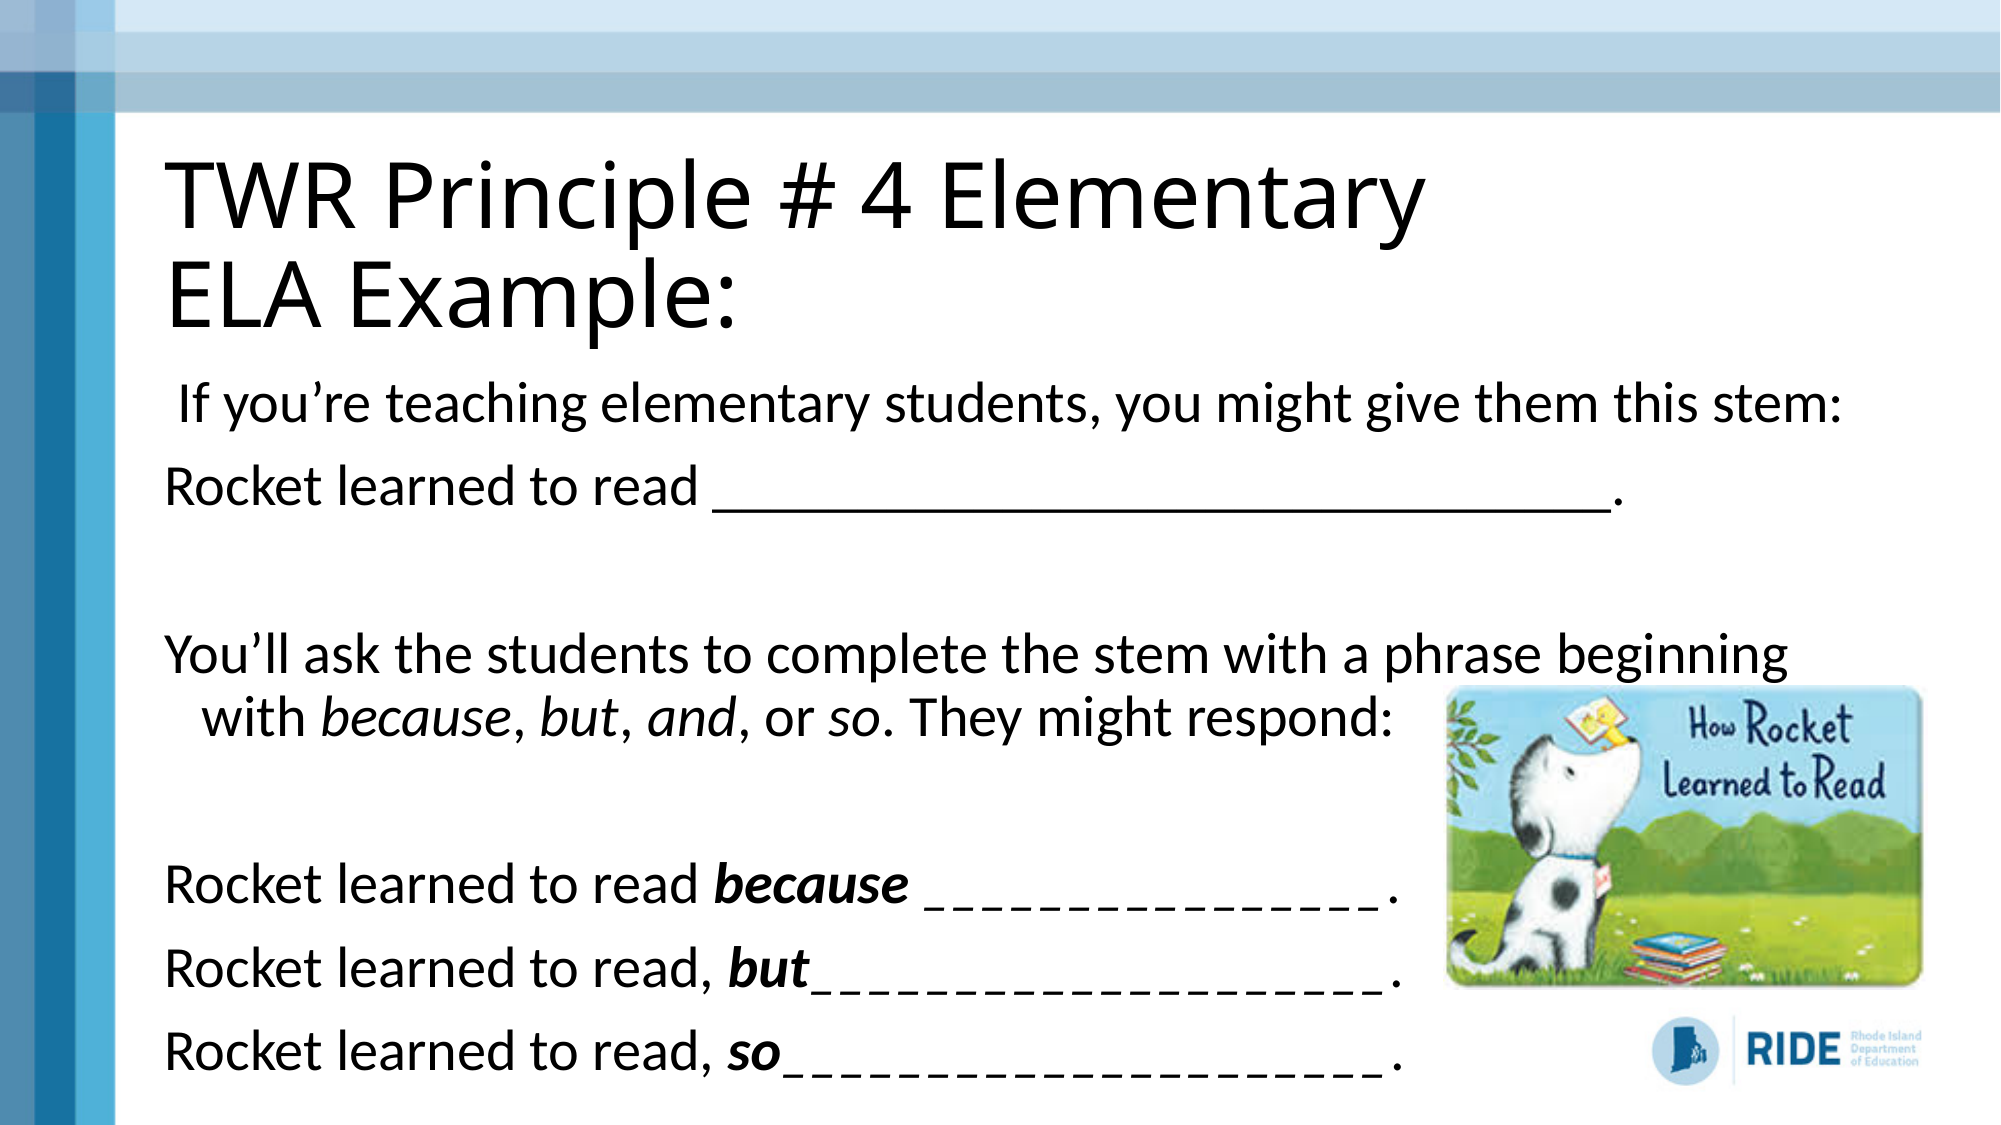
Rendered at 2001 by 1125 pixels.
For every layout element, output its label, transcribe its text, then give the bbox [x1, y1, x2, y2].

title TWR Principle # 4 Elementary ELA Example: [149, 140, 1875, 358]
picture [0, 0, 2001, 1125]
list If you’re teaching elementary students, you might give them this stem: Rocket learned to read _______________________________. You’ll ask the students to complete the stem with a phrase beginning with because, but, and, or so. They might respond: Rocket learned to read because ________________. Rocket learned to read, but____________________. Rocket learned to read, so_____________________. [149, 364, 1875, 1125]
